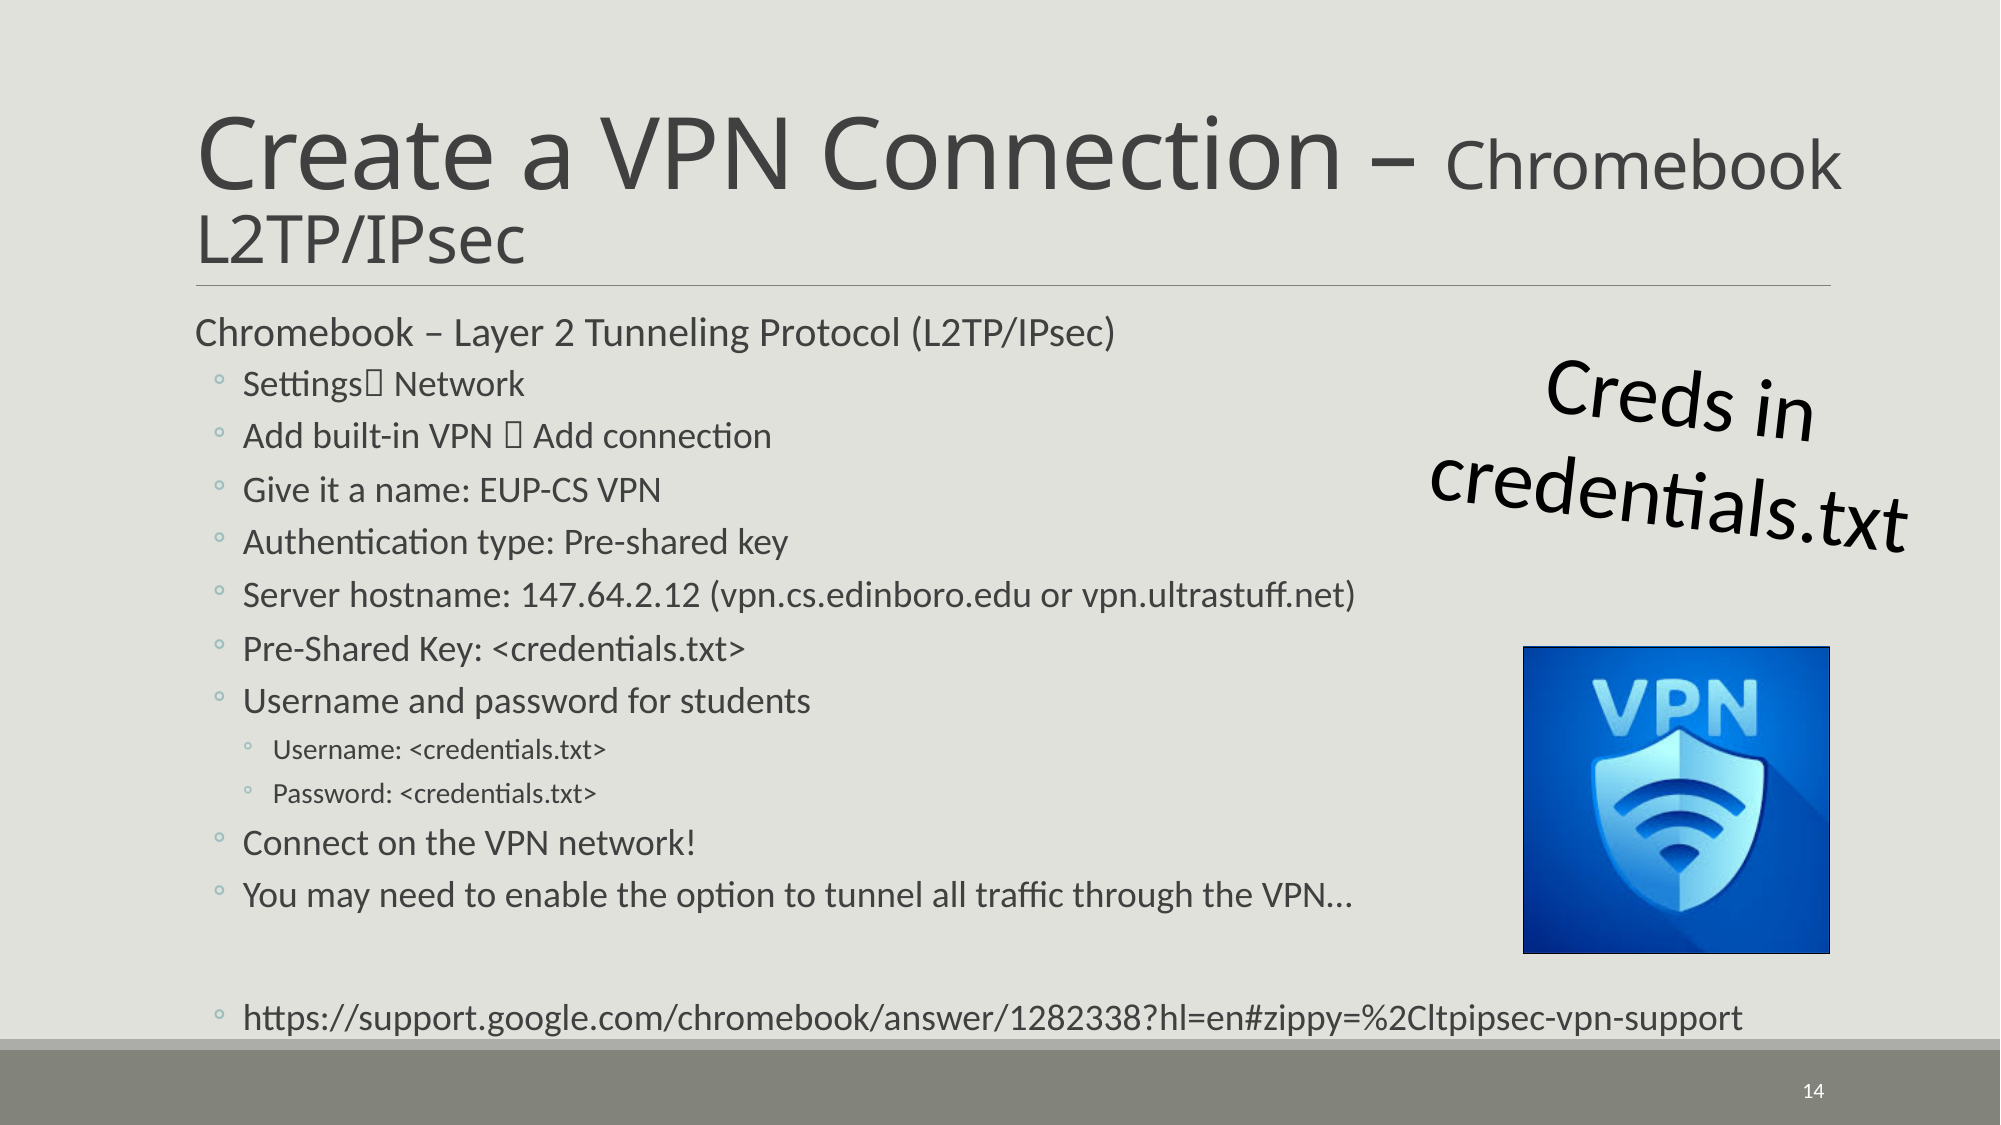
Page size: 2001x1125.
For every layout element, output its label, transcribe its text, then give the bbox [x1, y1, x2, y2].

title Create a VPN Connection – Chromebook L2TP/IPsec [180, 47, 1949, 285]
slide_number 14 [1624, 1059, 1840, 1120]
picture [1523, 646, 1831, 954]
text_box Creds in credentials.txt [1371, 302, 1983, 585]
list Chromebook – Layer 2 Tunneling Protocol (L2TP/IPsec) Settings Network Add built-in VPN  Add connection Give it a name: EUP-CS VPN Authentication type: Pre-shared key Server hostname: 147.64.2.12 (vpn.cs.edinboro.edu or vpn.ultrastuff.net) Pre-Shared Key: <credentials.txt> Username and password for students Username: <credentials.txt> Password: <credentials.txt> Connect on the VPN network! You may need to enable the option to tunnel all traffic through the VPN… https://support.google.com/chromebook/answer/1282338?hl=en#zippy=%2Cltpipsec-vpn-support [180, 302, 1830, 1060]
